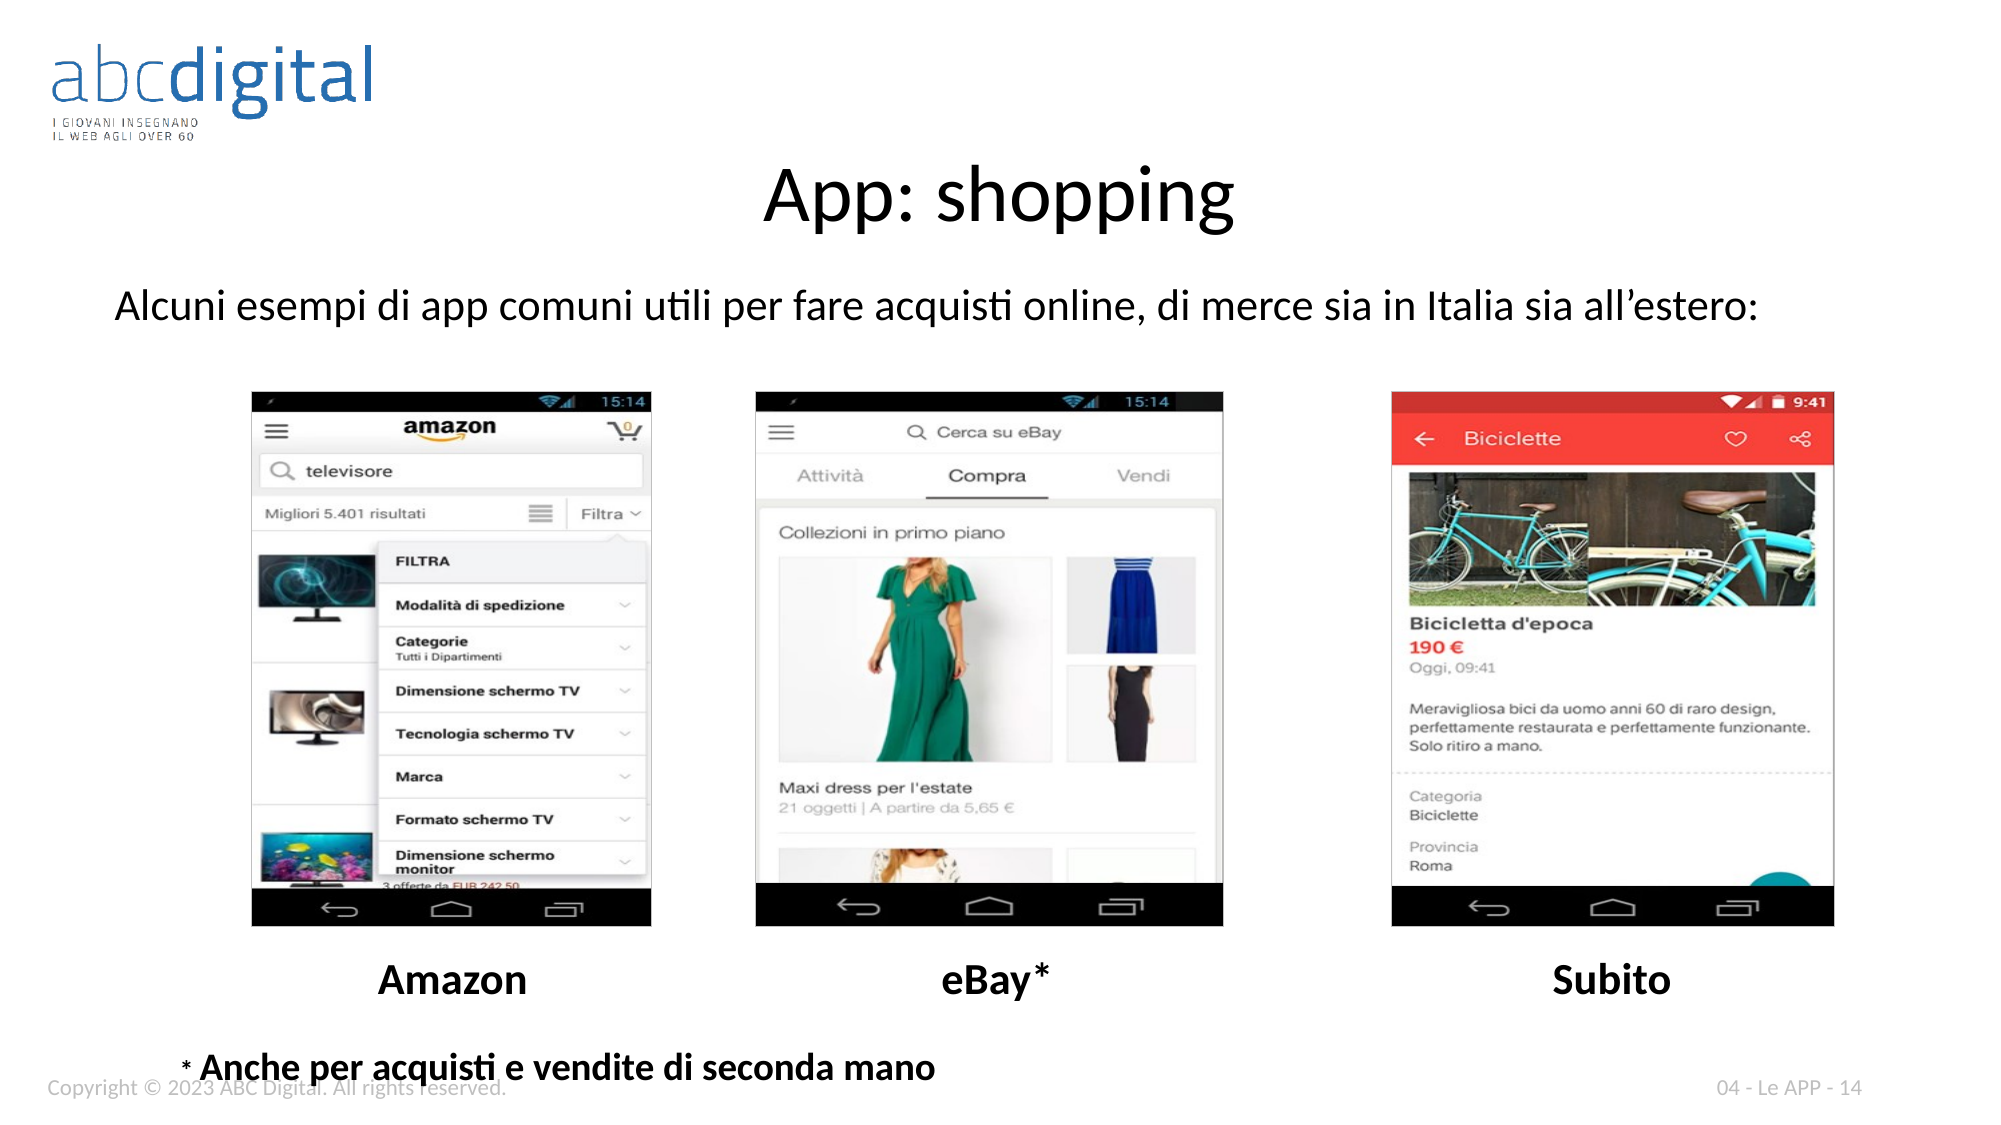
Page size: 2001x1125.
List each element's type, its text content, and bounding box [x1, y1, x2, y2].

text_box eBay* [796, 942, 1199, 1011]
picture [40, 33, 386, 149]
picture [1391, 391, 1835, 927]
text_box * Anche per acquisti e vendite di seconda mano [164, 1033, 966, 1096]
title App: shopping [99, 132, 1901, 247]
text_box Alcuni esempi di app comuni utili per fare acquisti online, di merce sia in Italia sia all’estero: [99, 268, 1900, 337]
picture [251, 391, 652, 927]
picture [755, 391, 1224, 927]
text_box Subito [1409, 942, 1815, 1011]
text_box Amazon [250, 942, 656, 1011]
